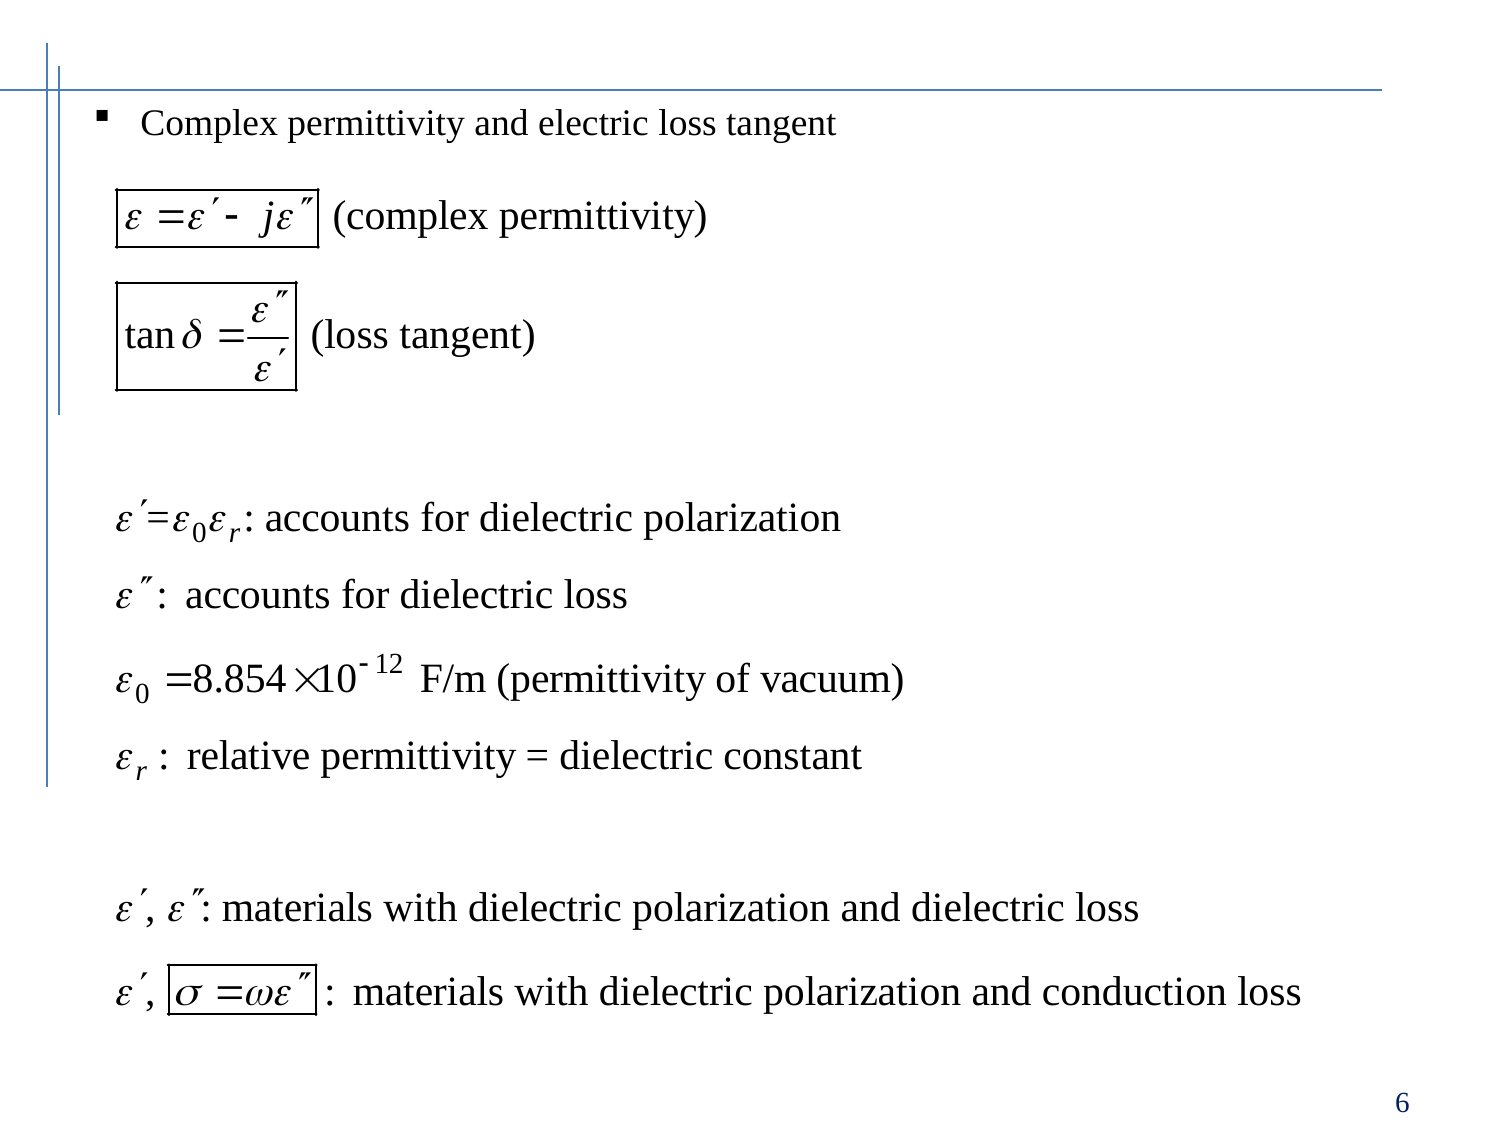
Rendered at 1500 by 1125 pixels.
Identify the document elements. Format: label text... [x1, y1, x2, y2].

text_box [0, 42, 1488, 788]
slide_number 6 [1074, 1070, 1425, 1125]
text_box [110, 183, 1307, 1021]
